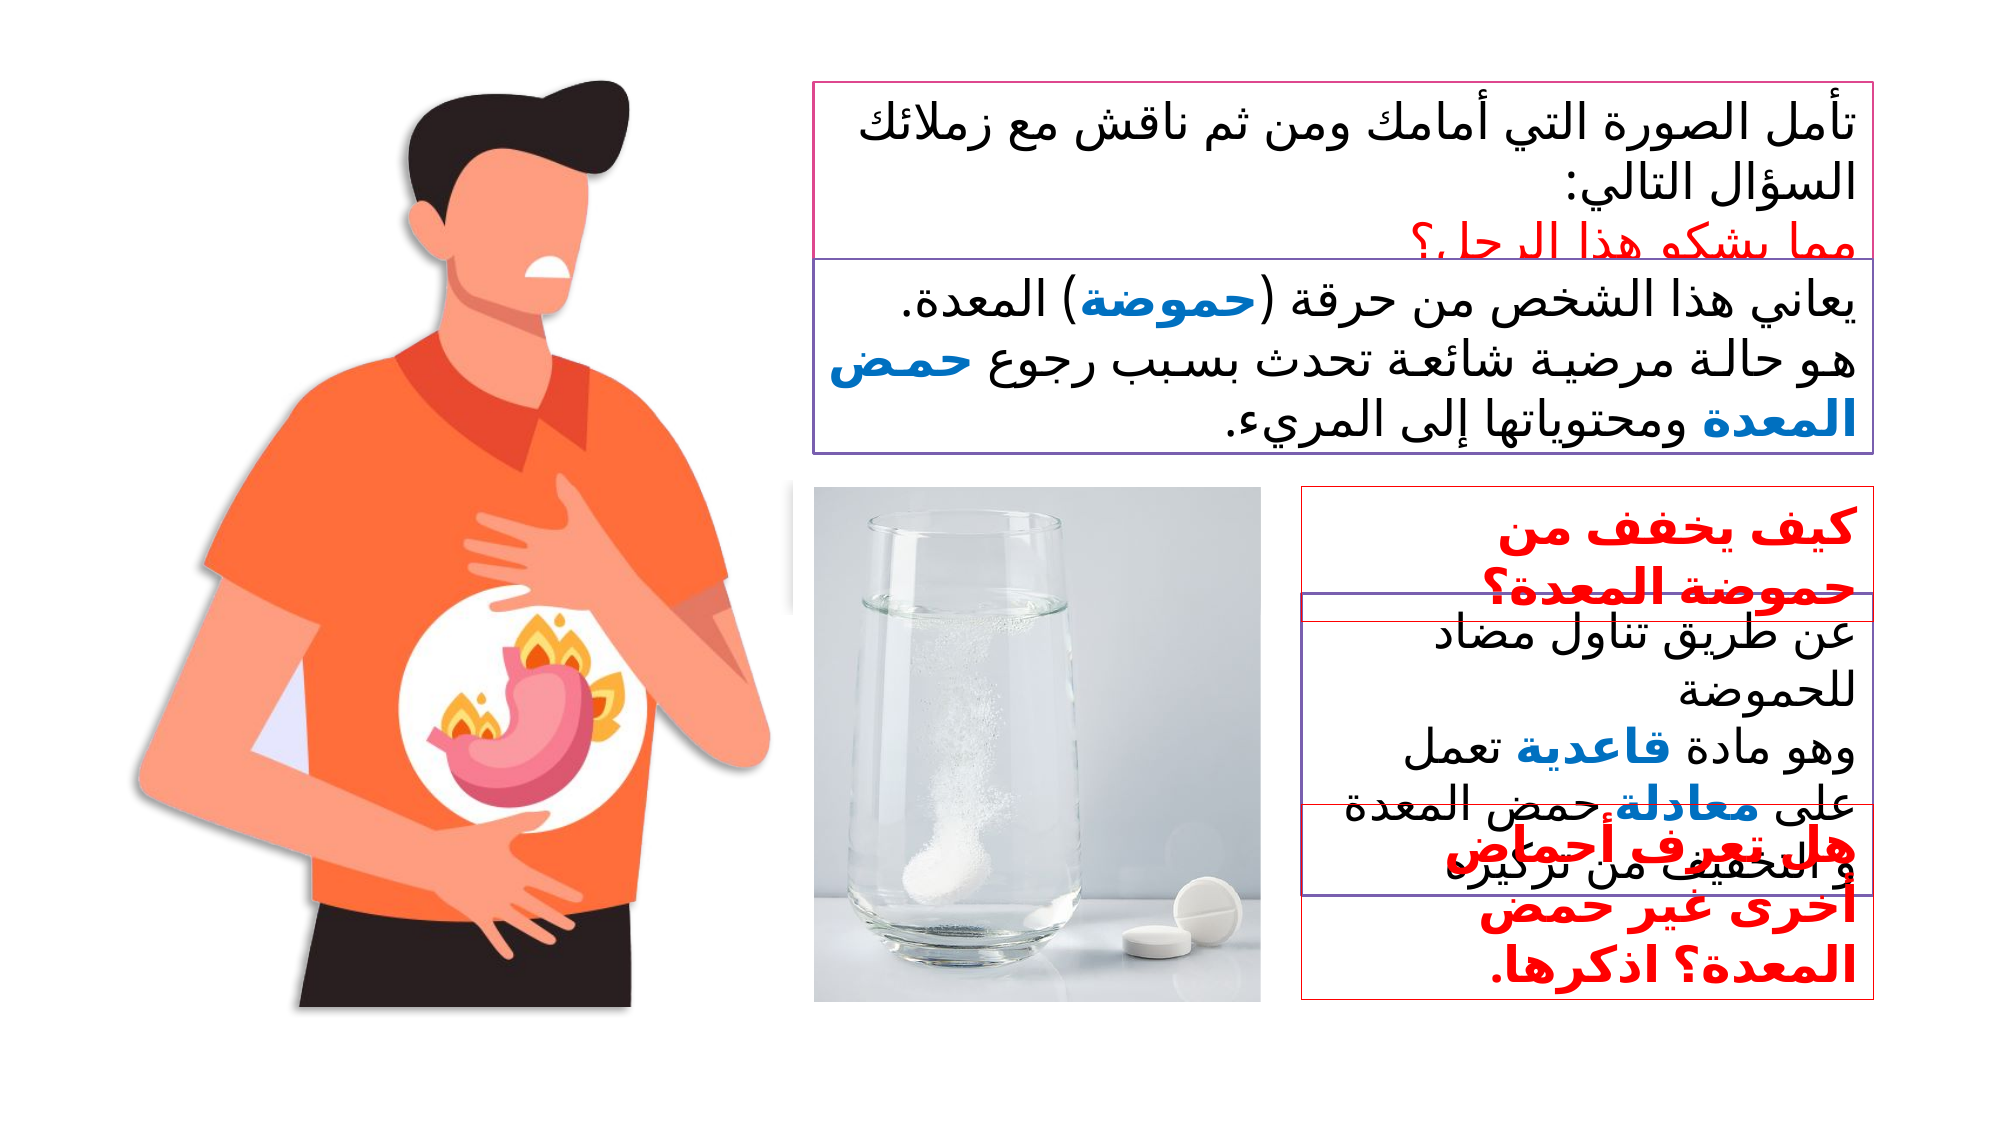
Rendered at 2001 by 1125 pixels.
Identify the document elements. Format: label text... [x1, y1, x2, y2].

text_box عن طريق تناول مضاد للحموضة وهو مادة قاعدية تعمل على معادلة حمض المعدة و التخفيف من تركيزه [1300, 592, 1874, 897]
text_box هل تعرف أحماض أخرى غير حمض المعدة؟ اذكرها. [1301, 804, 1874, 1000]
text_box كيف يخفف من حموضة المعدة؟ [1301, 486, 1874, 622]
picture [107, 42, 1261, 1007]
text_box تأمل الصورة التي أمامك ومن ثم ناقش مع زملائك السؤال التالي: مما يشكو هذا الرجل؟ [814, 81, 1874, 258]
text_box يعاني هذا الشخص من حرقة (حموضة) المعدة. هو حالة مرضية شائعة تحدث بسبب رجوع حمض المعدة ومحتوياتها إلى المريء. [814, 258, 1874, 455]
